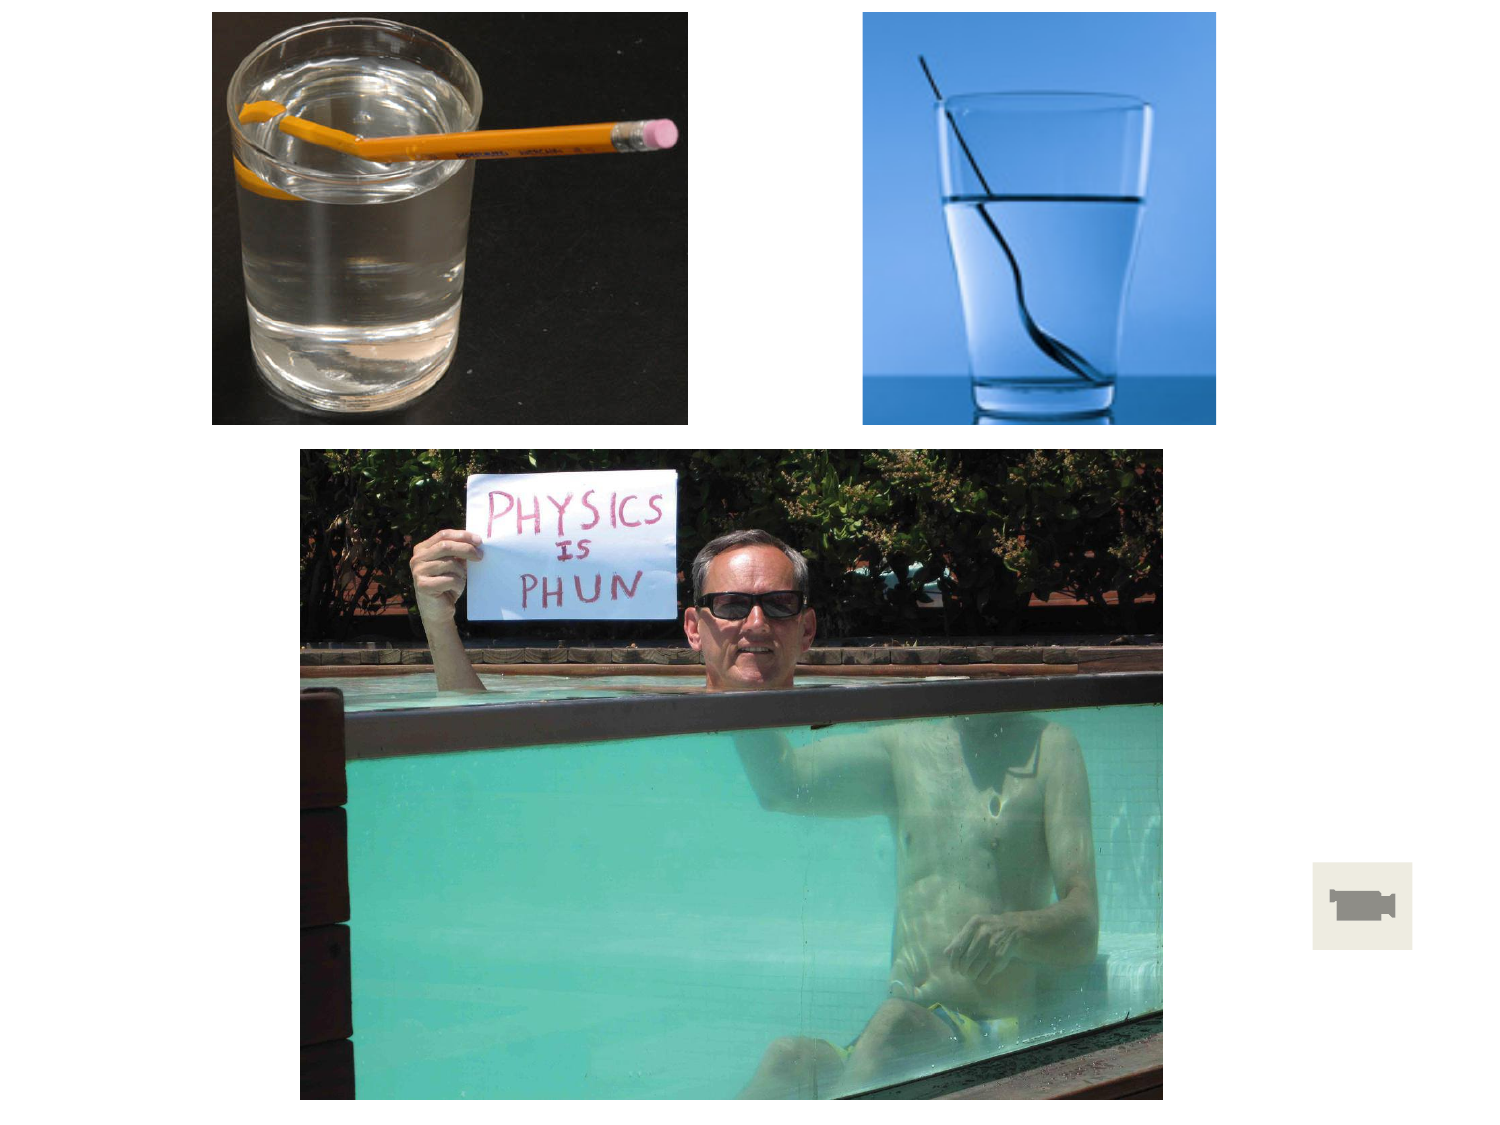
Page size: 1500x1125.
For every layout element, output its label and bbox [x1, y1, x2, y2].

text_box [1312, 862, 1413, 950]
picture [299, 449, 1163, 1100]
picture [212, 11, 688, 426]
picture [862, 12, 1217, 426]
